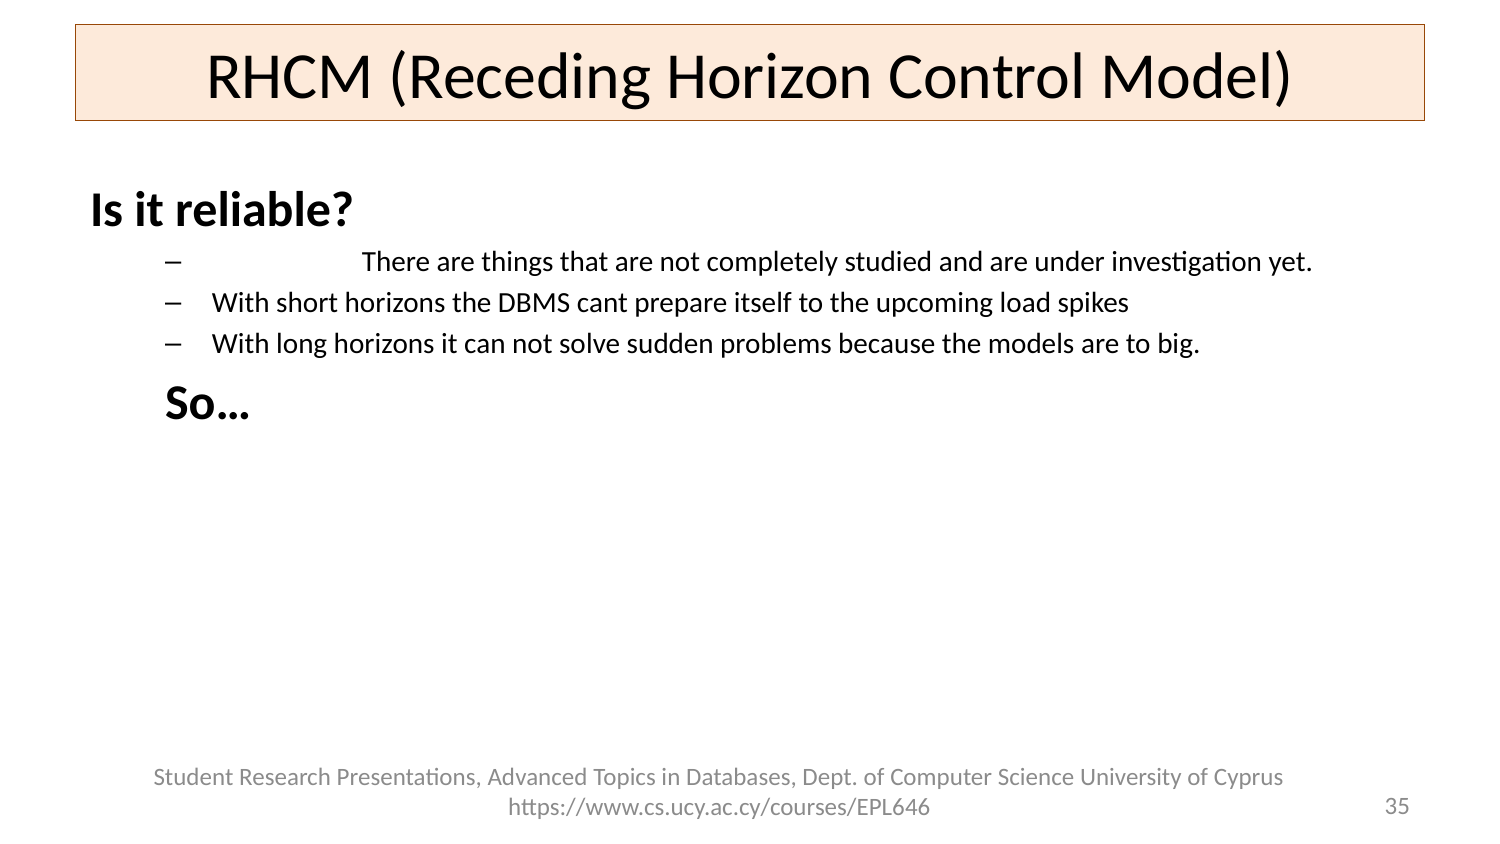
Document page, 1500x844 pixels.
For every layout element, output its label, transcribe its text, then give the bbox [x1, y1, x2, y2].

list Is it reliable? There are things that are not completely studied and are under investigation yet. With short horizons the DBMS cant prepare itself to the upcoming load spikes With long horizons it can not solve sudden problems because the models are to big. So… [75, 169, 1425, 726]
footer Student Research Presentations, Advanced Topics in Databases, Dept. of Computer Science University of Cyprus https://www.cs.ucy.ac.cy/courses/EPL646 [75, 753, 1365, 827]
title RHCM (Receding Horizon Control Model) [75, 24, 1425, 121]
slide_number 35 [1074, 782, 1425, 827]
